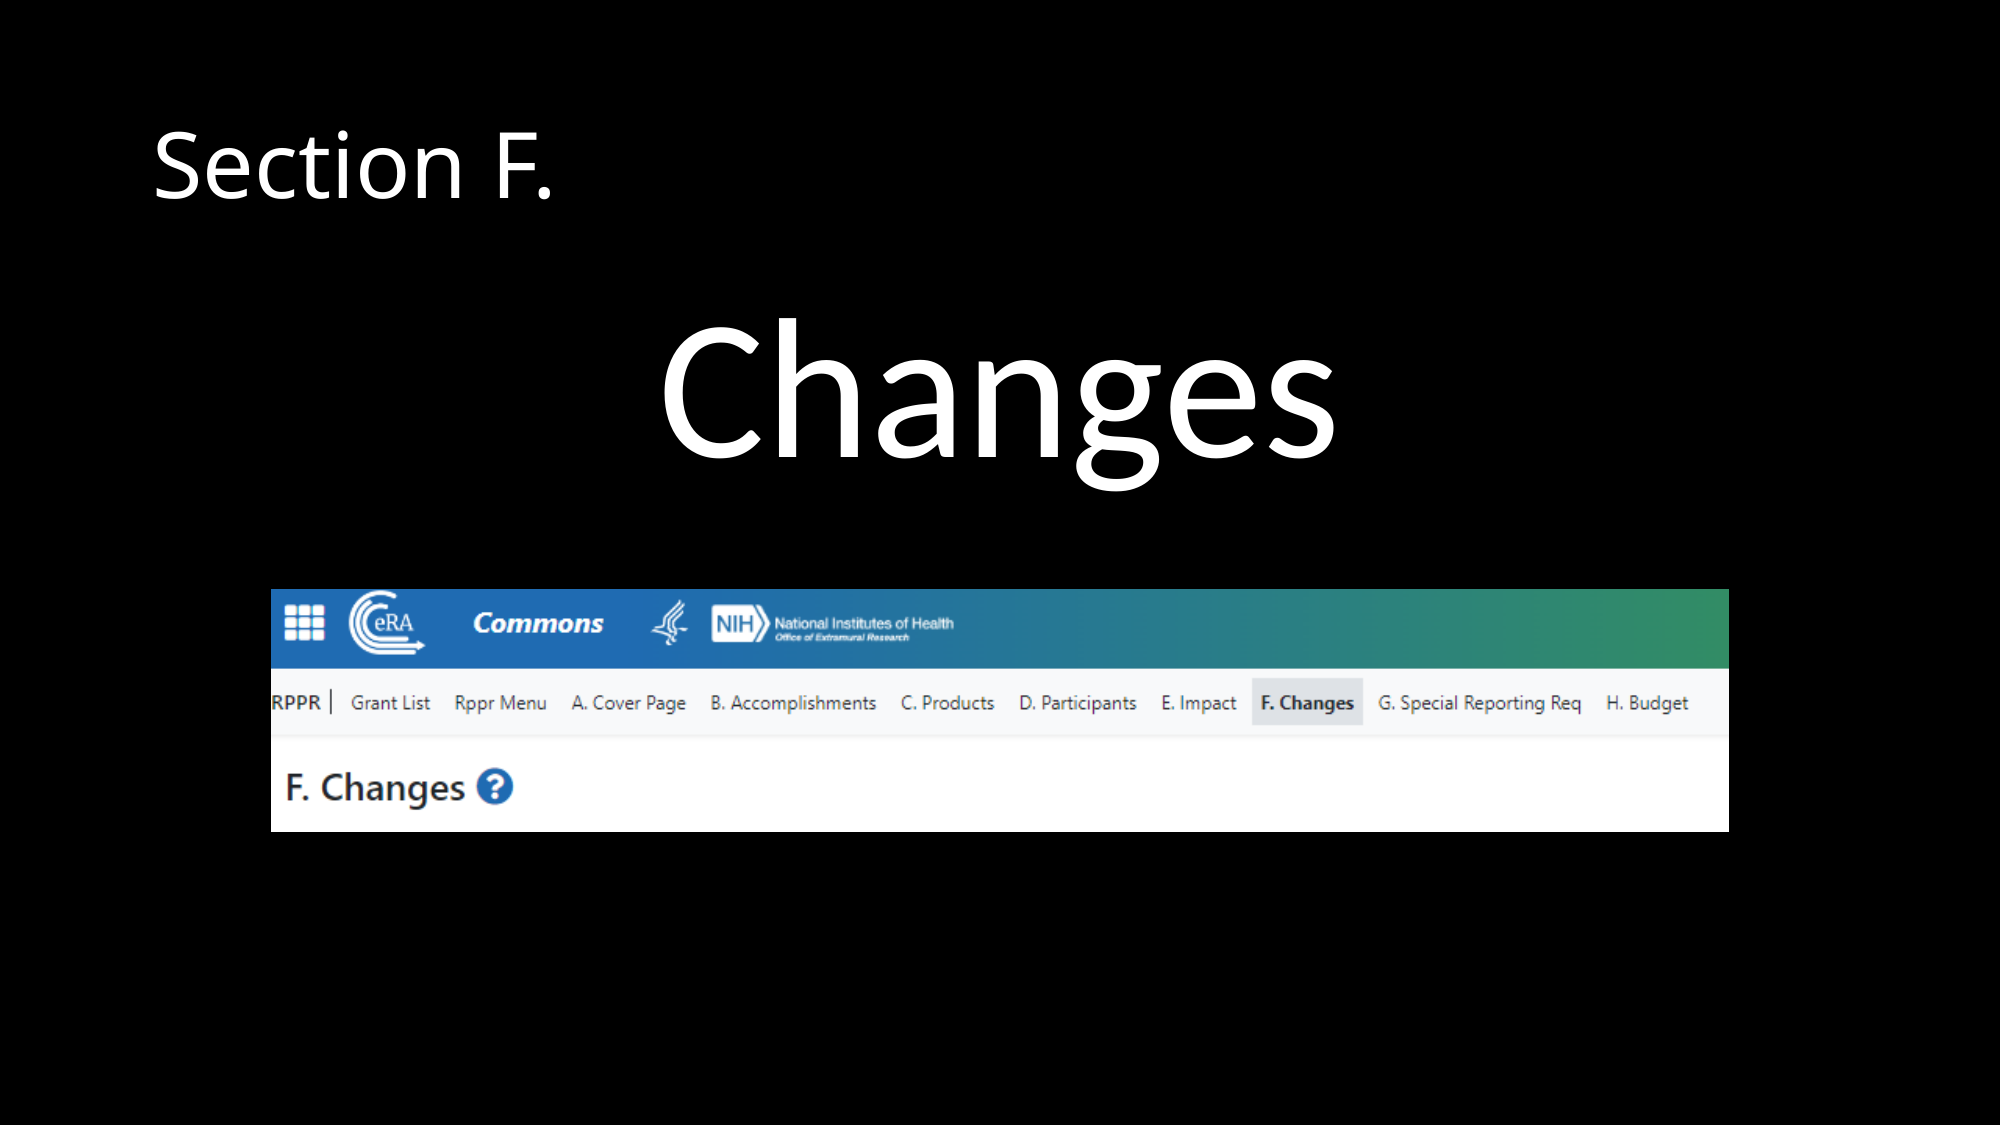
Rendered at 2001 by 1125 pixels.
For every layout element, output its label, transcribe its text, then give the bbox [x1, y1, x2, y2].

picture [271, 589, 1729, 833]
title Section F. [137, 59, 1863, 277]
list Changes [137, 277, 1863, 556]
